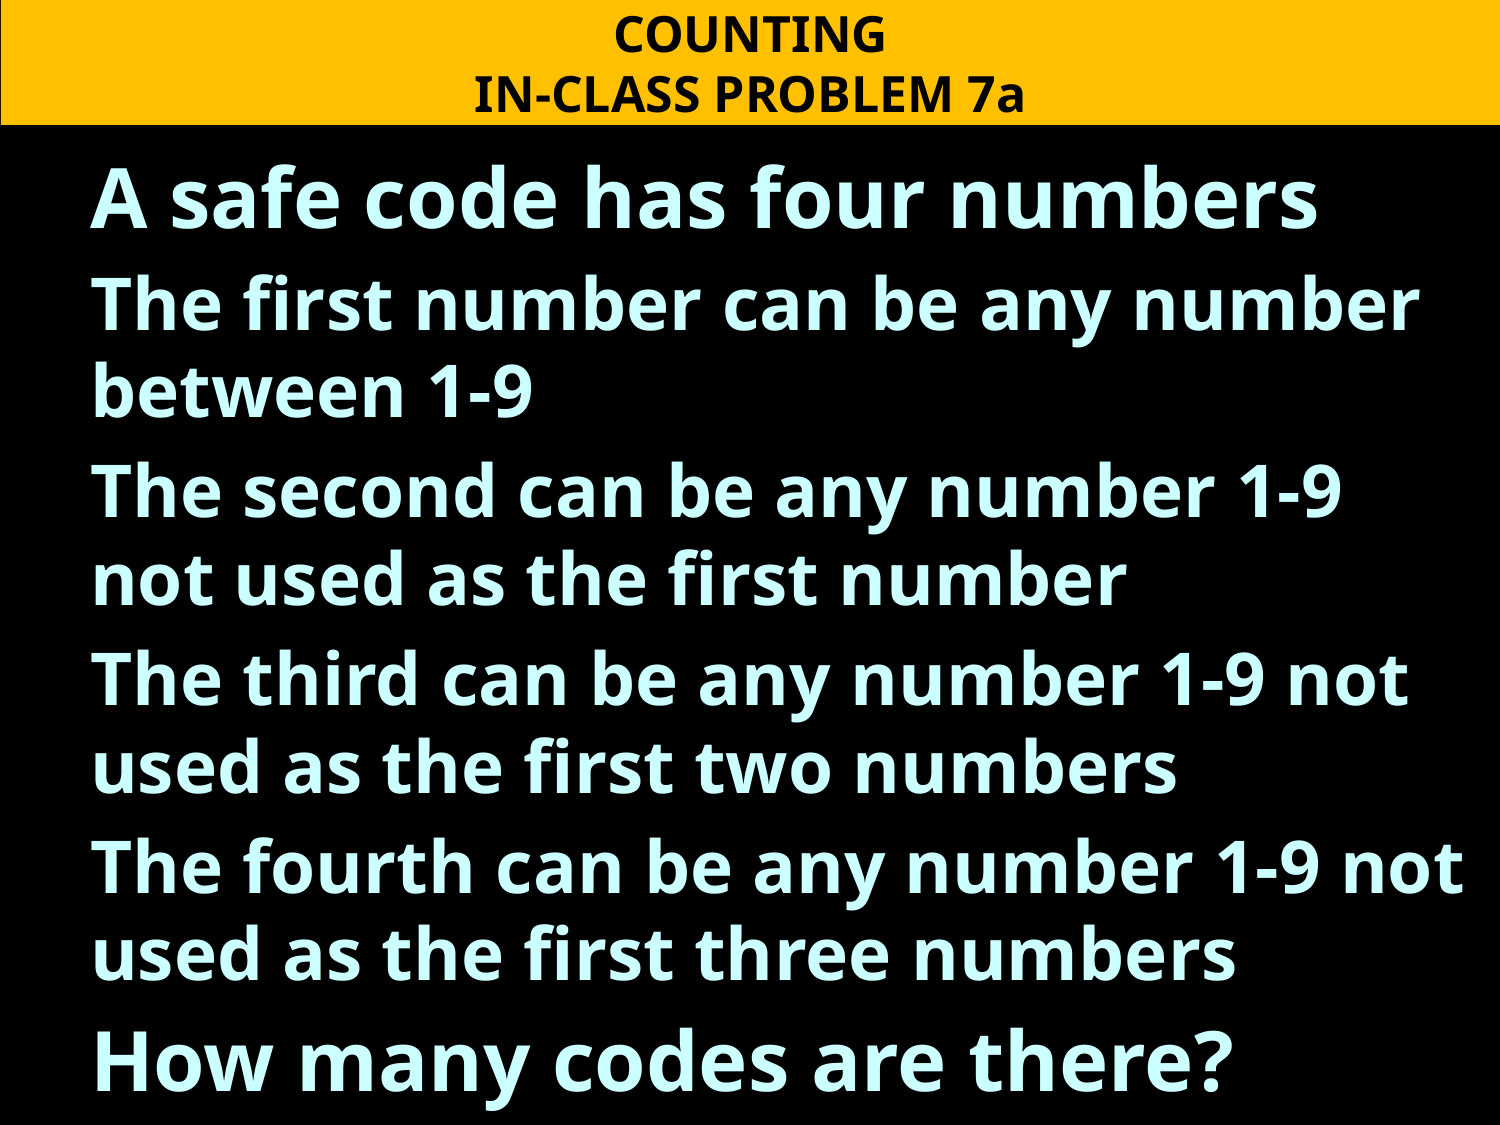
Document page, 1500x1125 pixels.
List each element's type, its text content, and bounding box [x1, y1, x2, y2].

text_box A safe code has four numbers The first number can be any number between 1-9 The second can be any number 1-9 not used as the first number The third can be any number 1-9 not used as the first two numbers The fourth can be any number 1-9 not used as the first three numbers How many codes are there? [74, 137, 1500, 1063]
text_box COUNTING IN-CLASS PROBLEM 7a [0, 0, 1500, 125]
